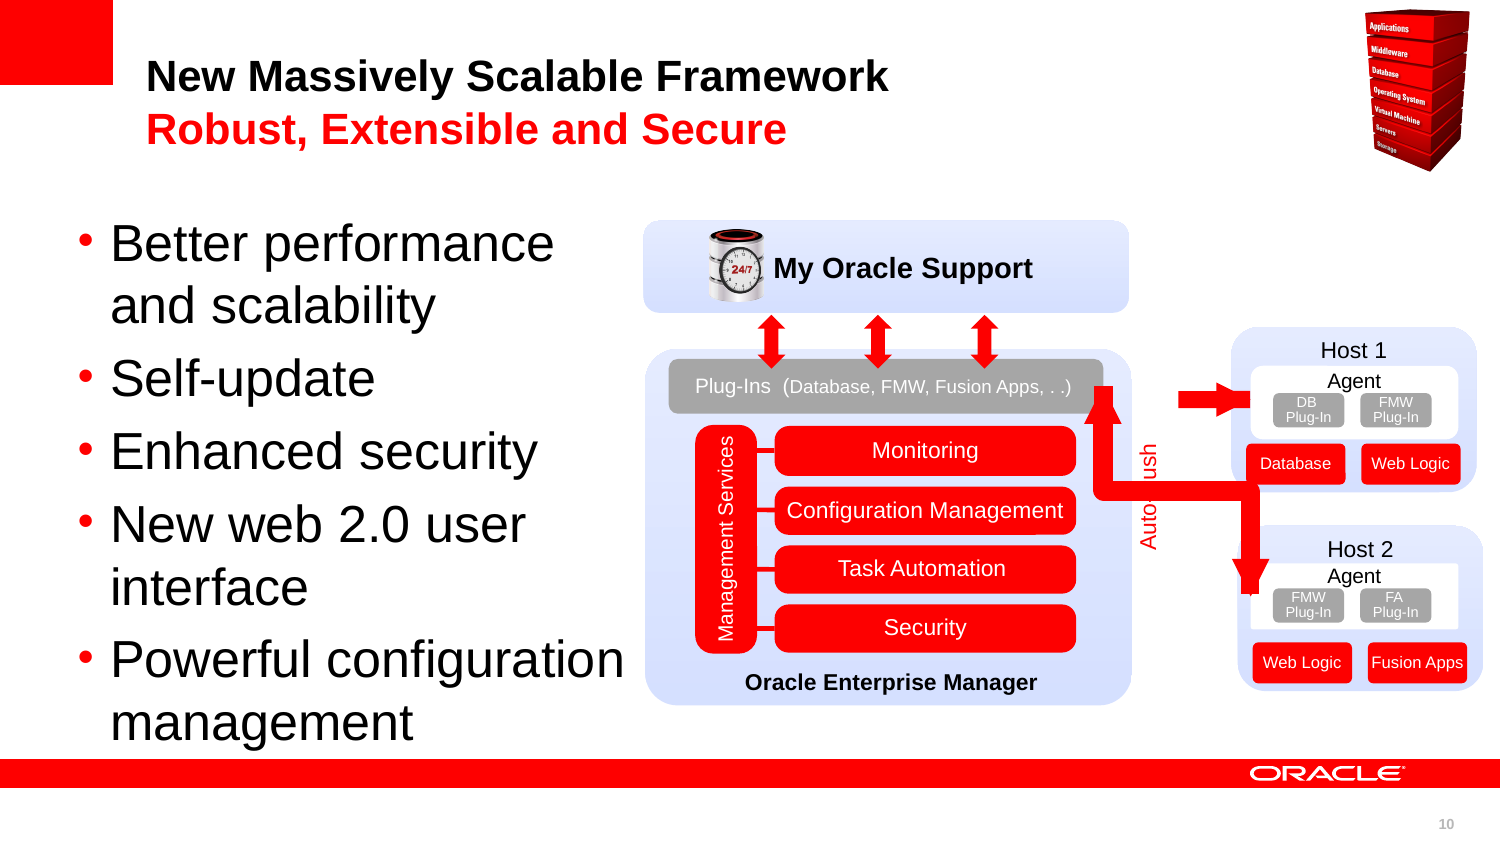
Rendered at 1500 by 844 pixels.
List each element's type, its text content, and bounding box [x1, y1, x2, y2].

picture [0, 759, 1500, 788]
picture [1363, 9, 1472, 173]
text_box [643, 220, 1484, 706]
title New Massively Scalable Framework Robust, Extensible and Secure [145, 47, 1357, 154]
list Better performance and scalability Self-update Enhanced security New web 2.0 user interface Powerful configuration management [76, 208, 703, 751]
picture [0, 0, 113, 85]
